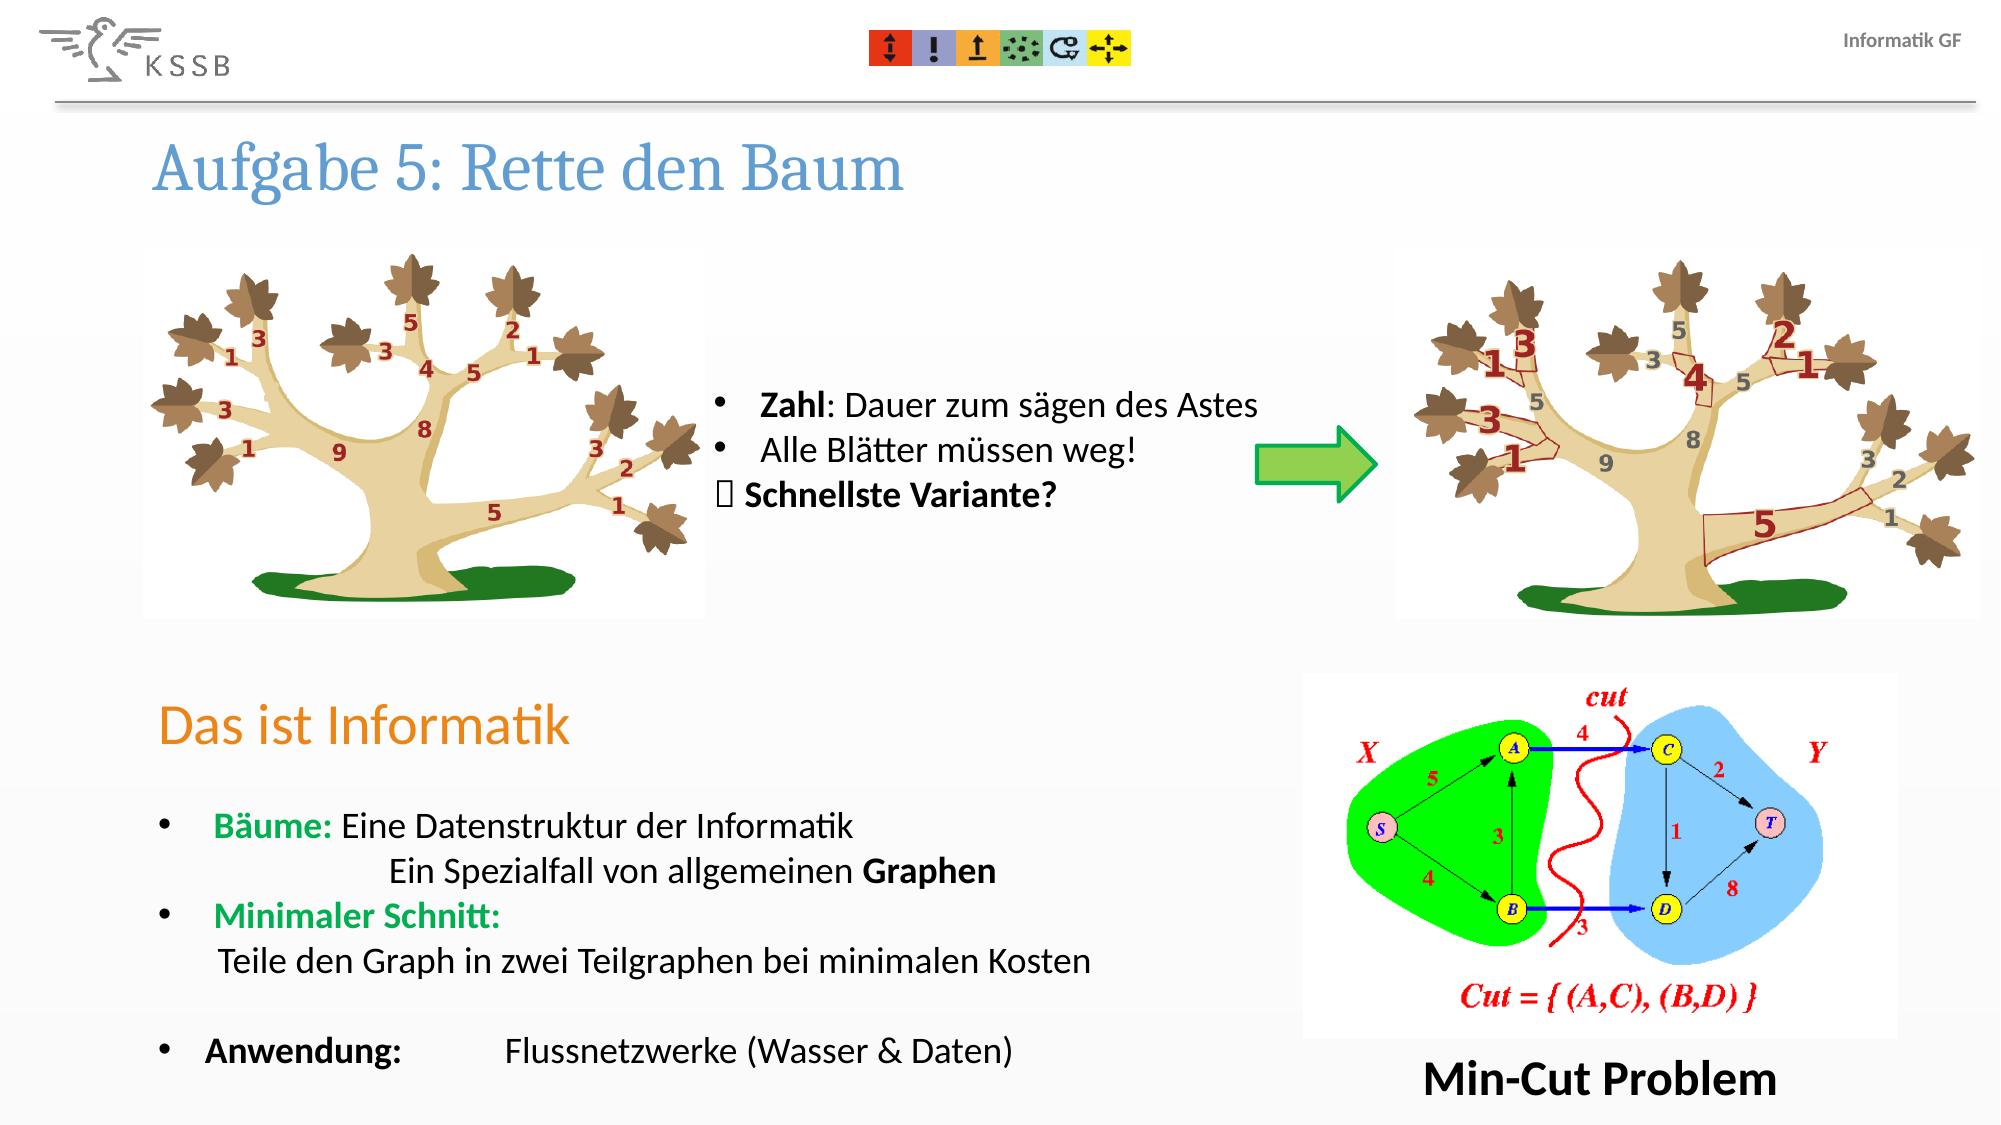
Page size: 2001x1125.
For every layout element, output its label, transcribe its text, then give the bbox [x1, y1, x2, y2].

text_box Zahl: Dauer zum sägen des Astes Alle Blätter müssen weg!  Schnellste Variante? [708, 372, 1274, 522]
text_box Das ist Informatik Bäume: Eine Datenstruktur der Informatik Ein Spezialfall von allgemeinen Graphen Minimaler Schnitt: Teile den Graph in zwei Teilgraphen bei minimalen Kosten Anwendung: Flussnetzwerke (Wasser & Daten) [143, 678, 1108, 1125]
text_box Min-Cut Problem [1407, 1047, 1794, 1114]
picture [143, 248, 705, 619]
title Aufgabe 5: Rette den Baum [137, 59, 1908, 278]
text_box [1274, 425, 1379, 504]
picture [869, 30, 1131, 59]
picture [39, 17, 229, 82]
picture [1303, 673, 1898, 1039]
picture [1395, 247, 1980, 619]
